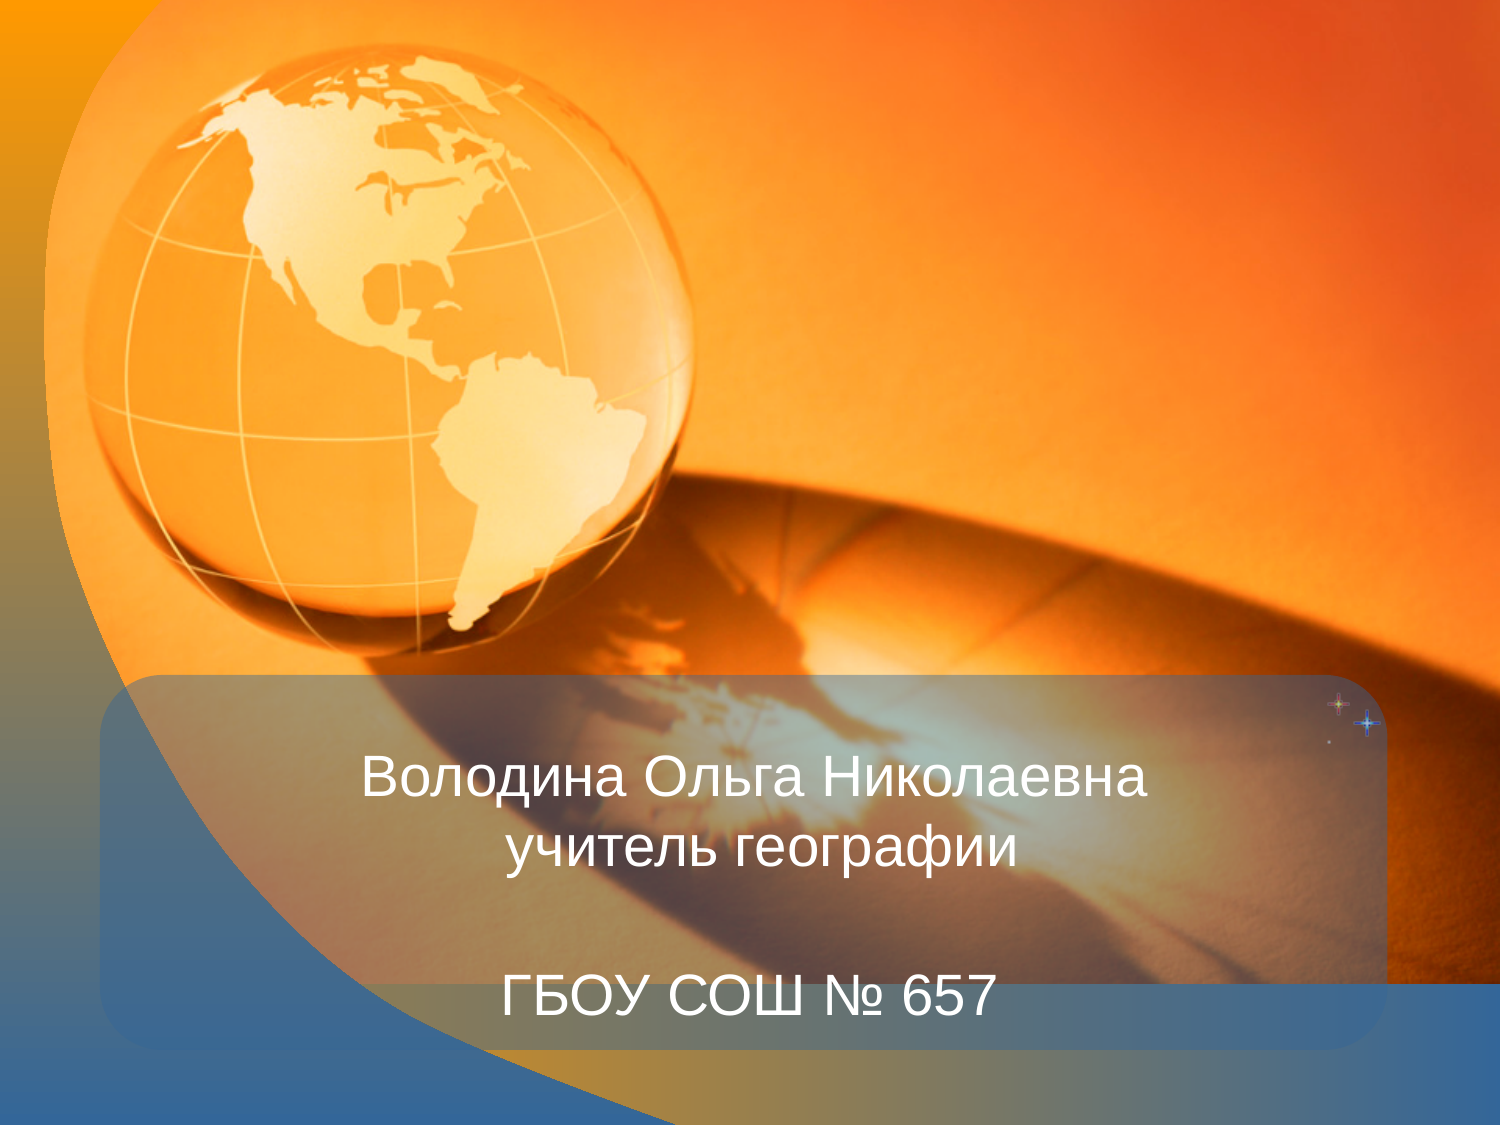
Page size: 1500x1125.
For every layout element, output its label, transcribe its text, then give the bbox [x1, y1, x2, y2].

picture [44, 0, 1500, 984]
title Володина Ольга Николаевна учитель географии [125, 687, 1400, 929]
subtitle ГБОУ СОШ № 657 [225, 950, 1275, 1050]
